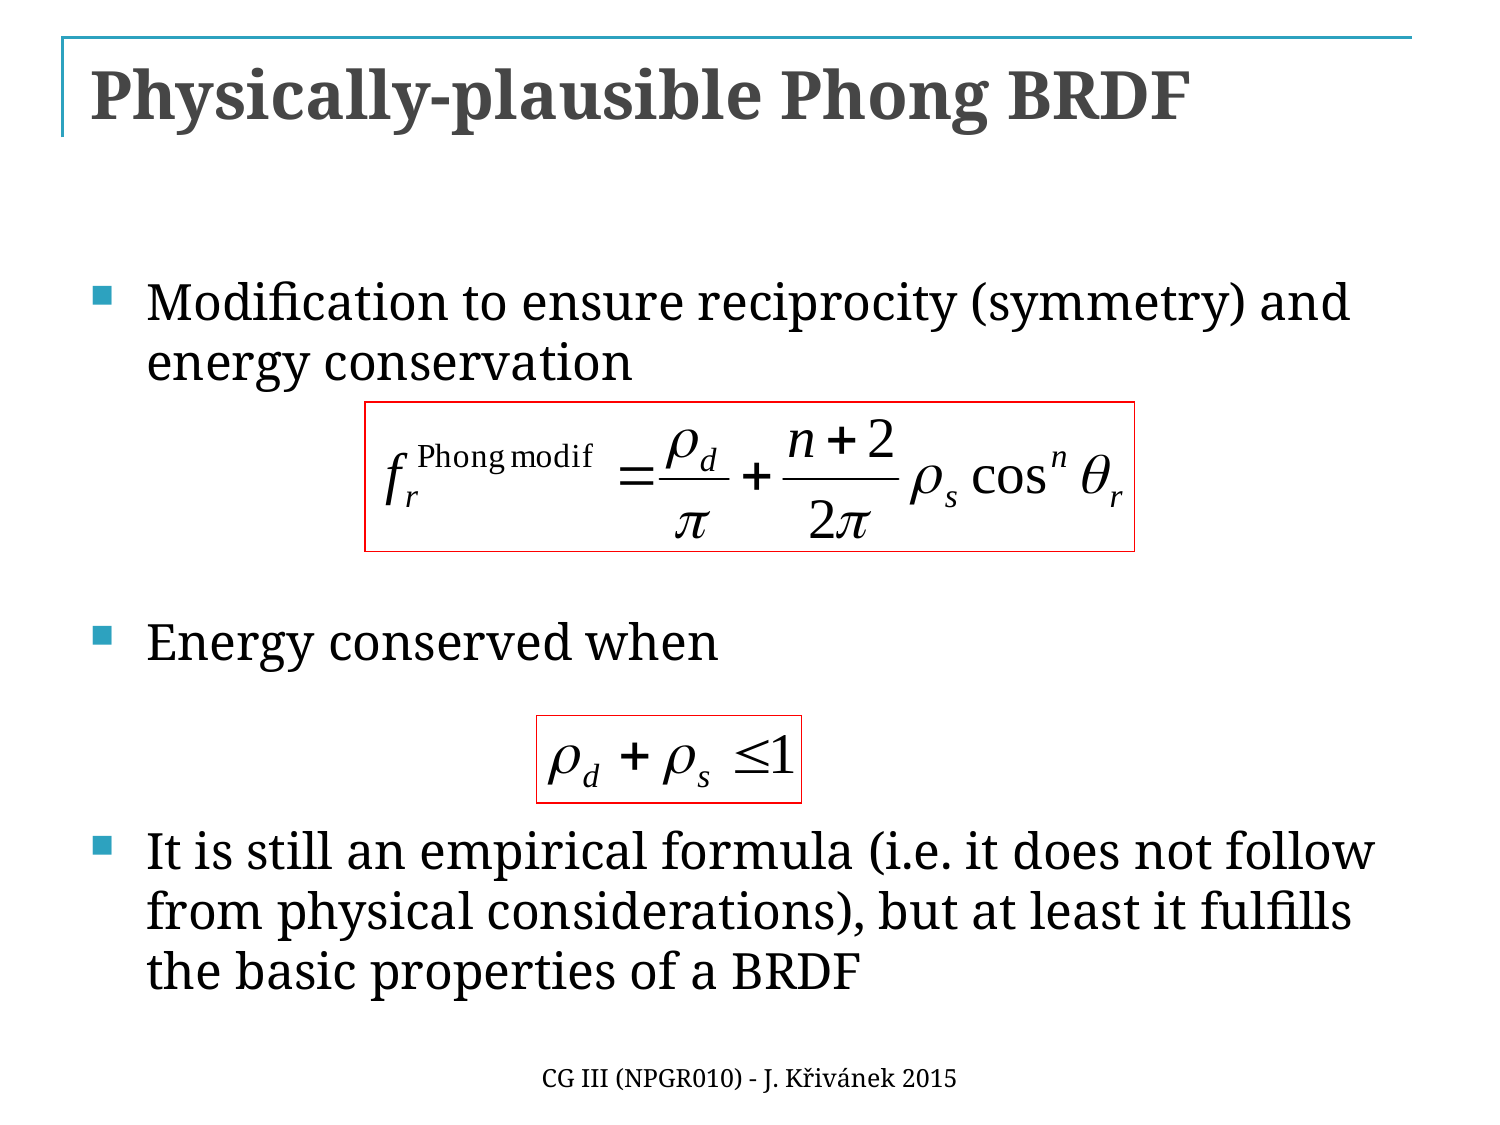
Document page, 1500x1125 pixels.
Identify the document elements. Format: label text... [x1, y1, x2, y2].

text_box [365, 402, 1135, 551]
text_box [537, 715, 801, 803]
title Physically-plausible Phong BRDF [74, 45, 1426, 233]
footer CG III (NPGR010) - J. Křivánek 2015 [512, 1024, 988, 1101]
list Modification to ensure reciprocity (symmetry) and energy conservation Energy conserved when It is still an empirical formula (i.e. it does not follow from physical considerations), but at least it fulfills the basic properties of a BRDF [74, 262, 1426, 1006]
